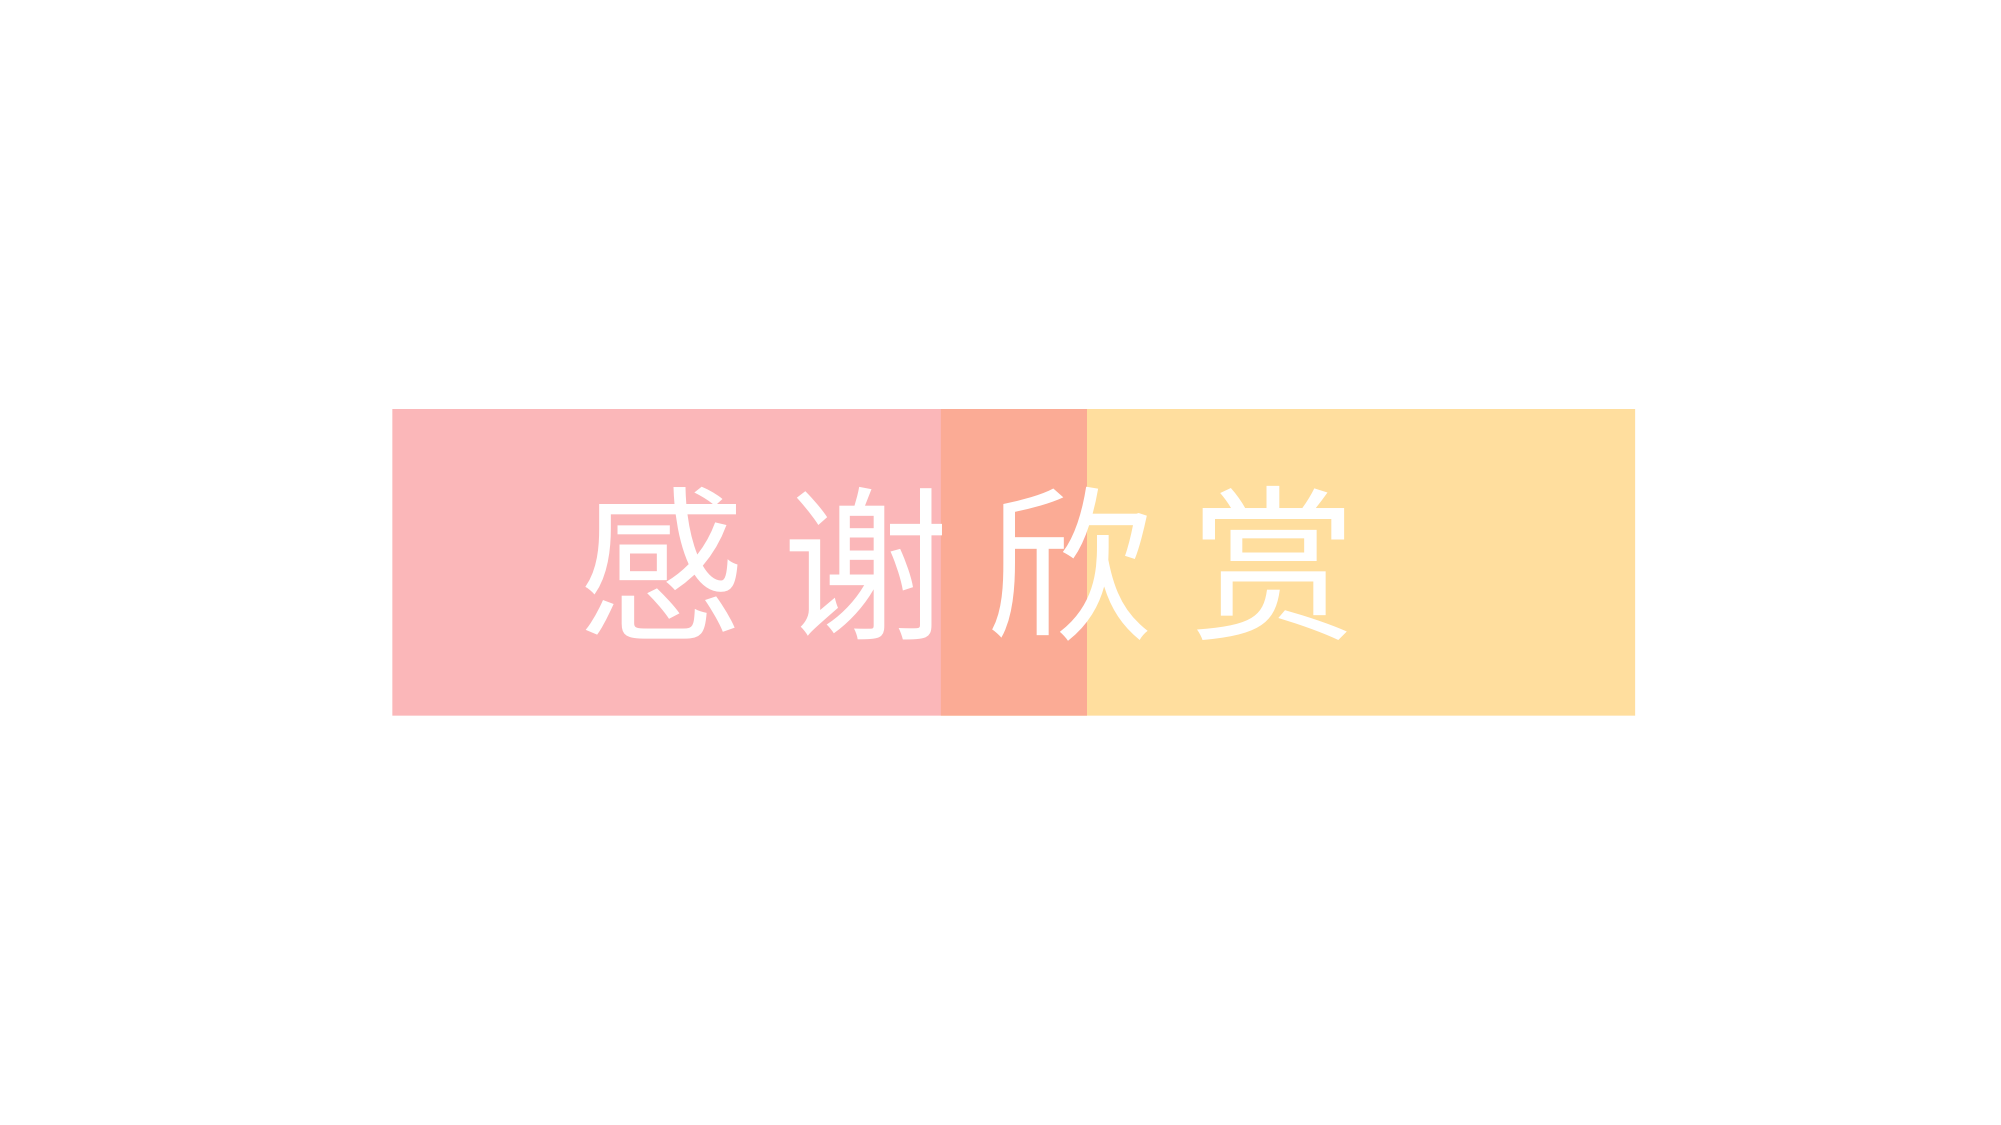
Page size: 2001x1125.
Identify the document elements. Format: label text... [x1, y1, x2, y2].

text_box [1088, 408, 1636, 717]
text_box [391, 408, 1088, 717]
text_box 感 谢 欣 赏 [563, 453, 1373, 669]
